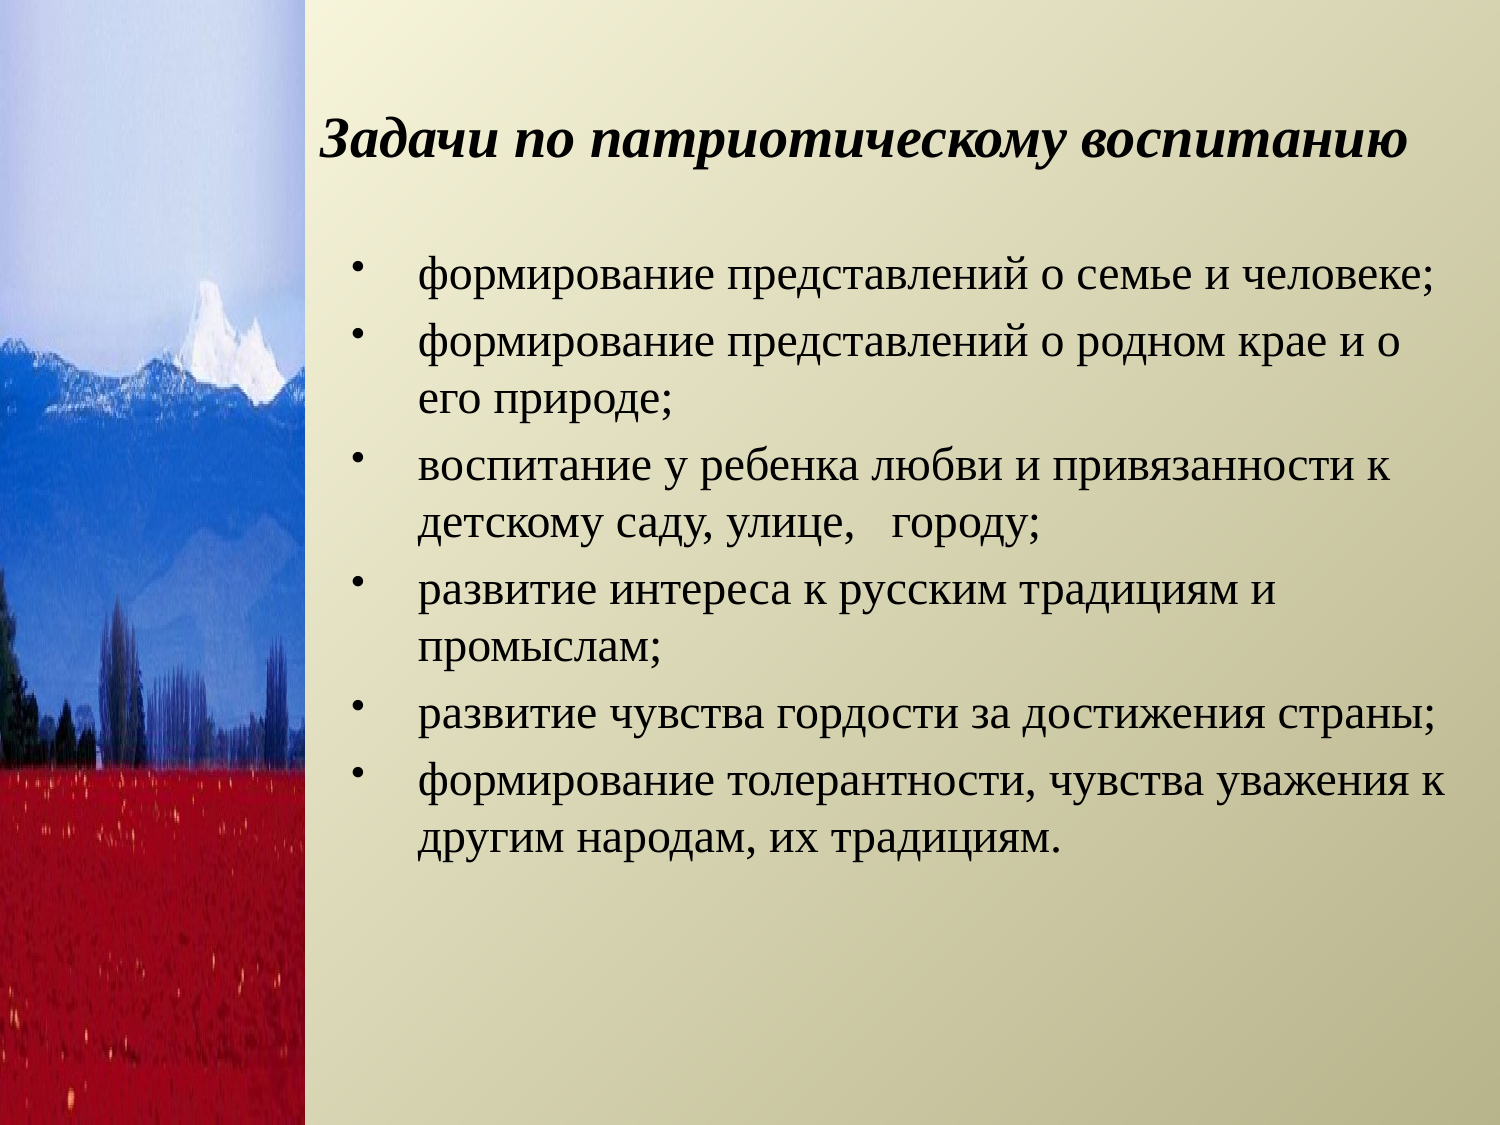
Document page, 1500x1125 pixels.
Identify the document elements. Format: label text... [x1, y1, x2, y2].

list формирование представлений о семье и человеке; формирование представлений о родном крае и о его природе; воспитание у ребенка любви и привязанности к детскому саду, улице, городу; развитие интереса к русским традициям и промыслам; развитие чувства гордости за достижения страны; формирование толерантности, чувства уважения к другим народам, их традициям. [348, 234, 1477, 997]
picture [0, 0, 305, 1125]
title Задачи по патриотическому воспитанию [348, 45, 1425, 223]
